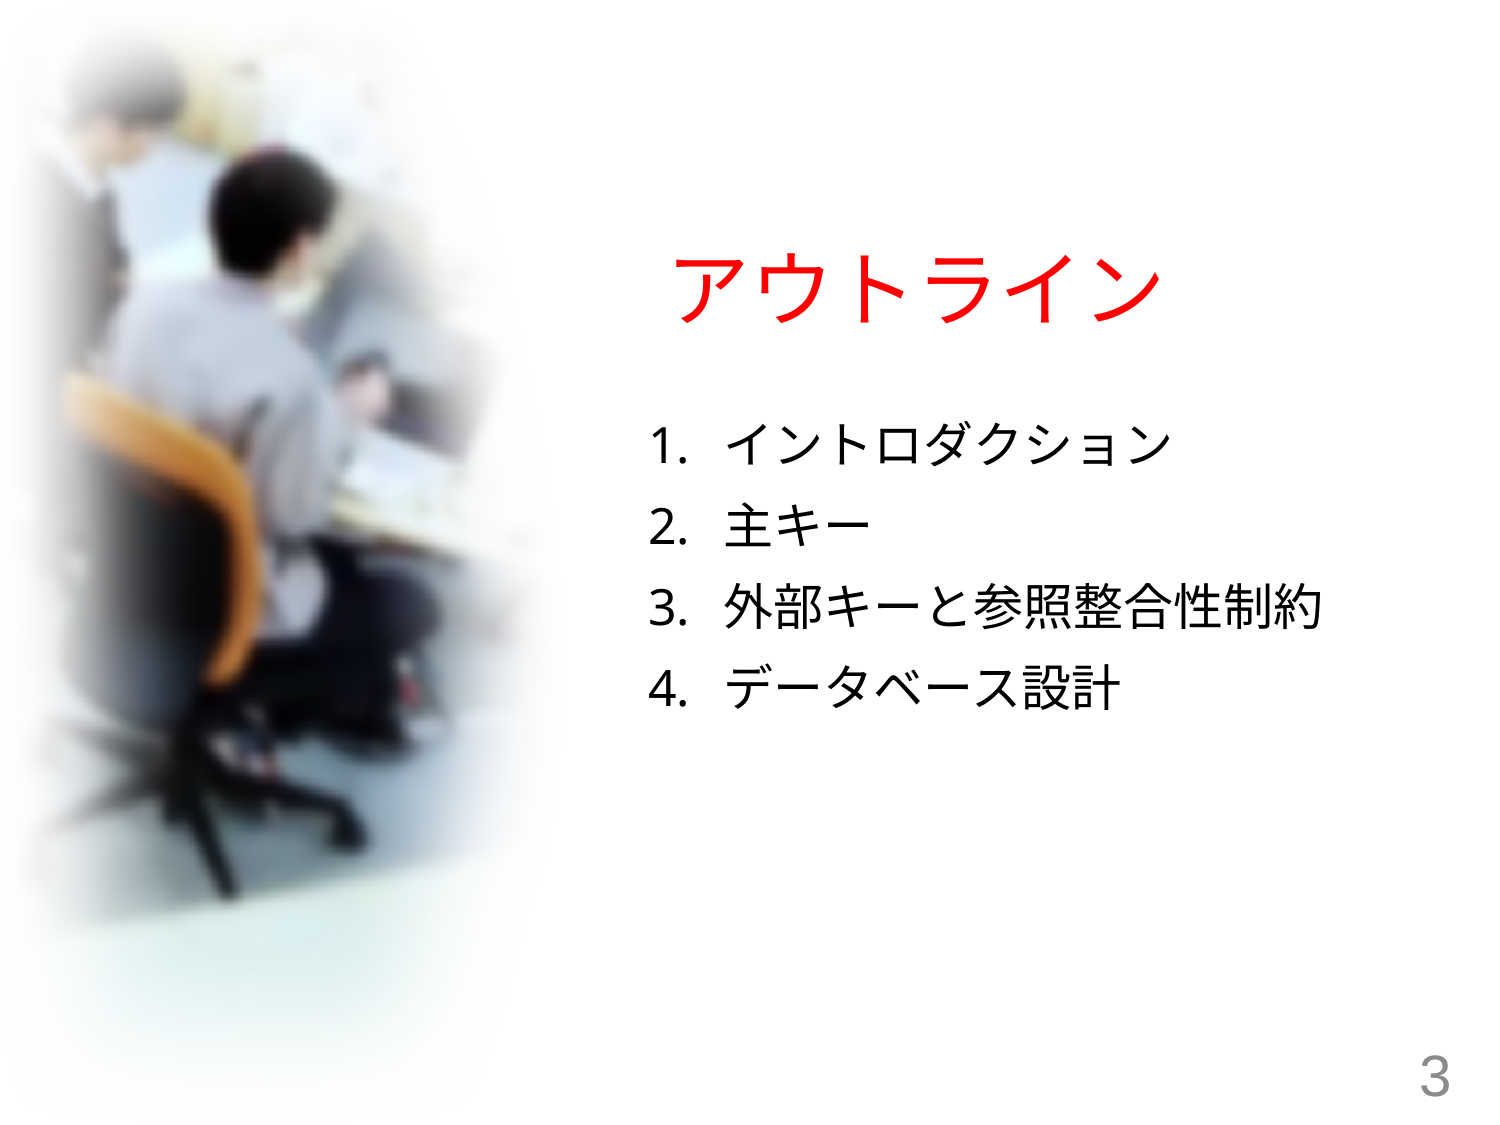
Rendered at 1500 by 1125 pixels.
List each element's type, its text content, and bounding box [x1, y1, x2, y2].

picture [0, 0, 573, 1125]
title アウトライン [651, 53, 1421, 347]
slide_number 3 [1129, 1042, 1467, 1103]
list イントロダクション 主キー 外部キーと参照整合性制約 データベース設計 [633, 406, 1500, 1071]
